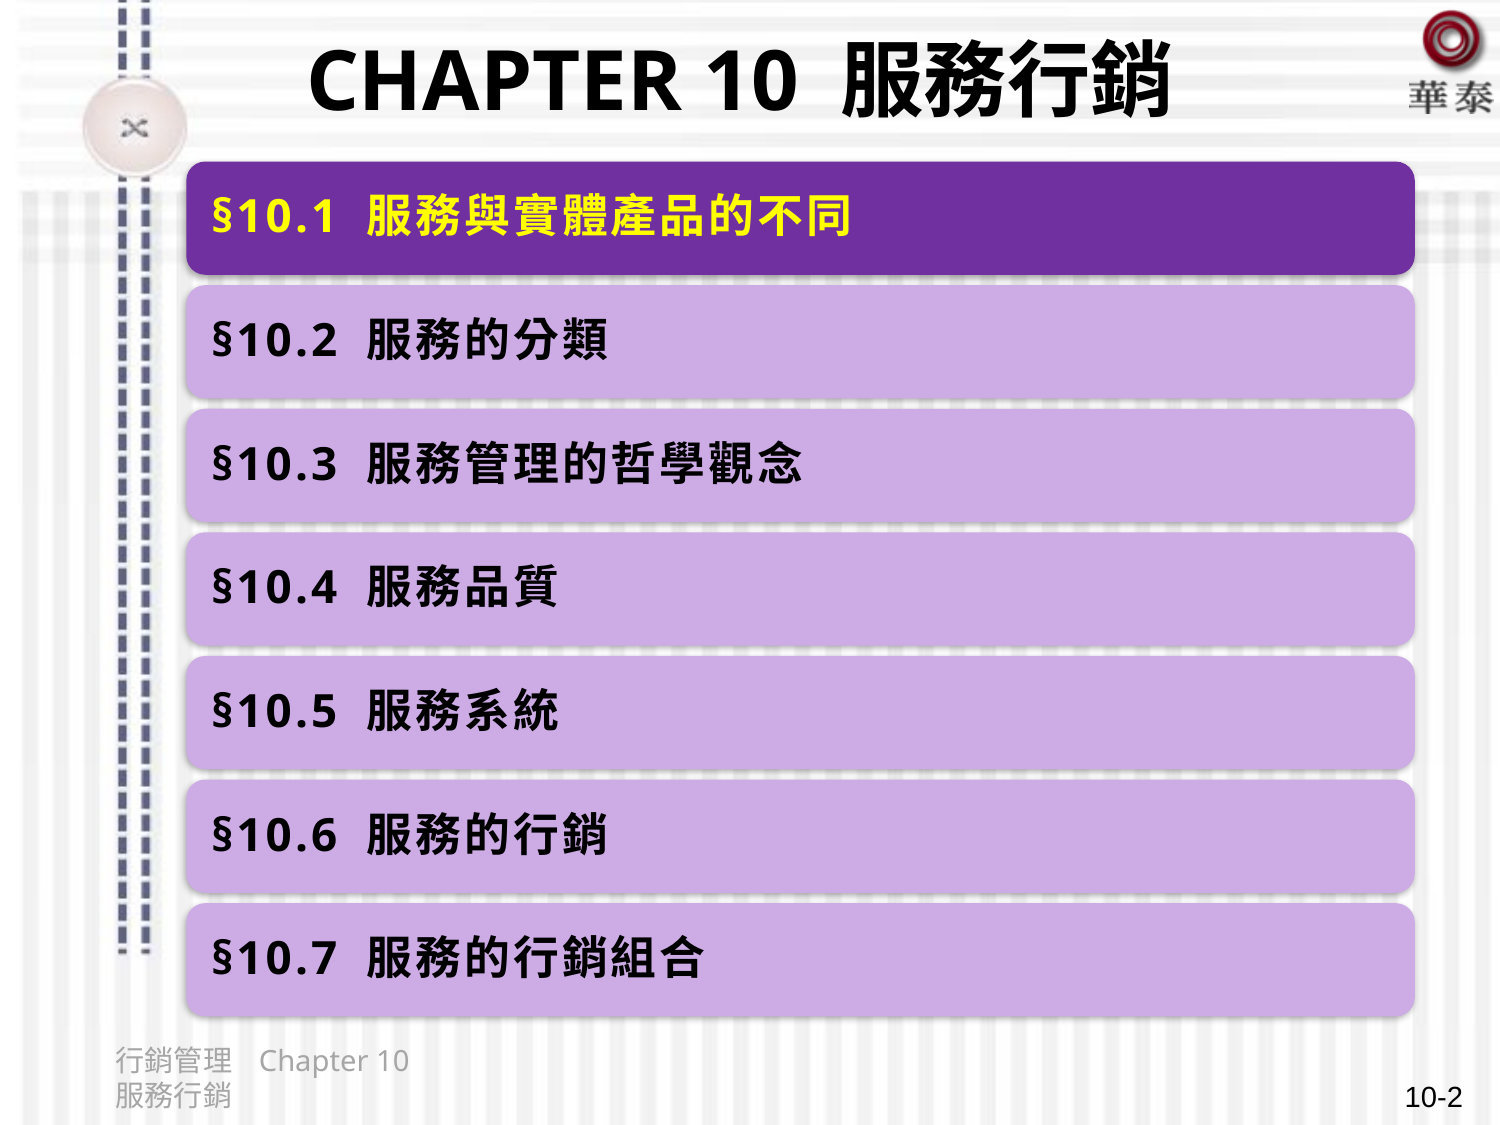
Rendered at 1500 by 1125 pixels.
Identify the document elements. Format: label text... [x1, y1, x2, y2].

title Chapter 10 服務行銷 [64, 5, 1415, 149]
picture [0, 0, 1500, 1125]
slide_number 10-2 [1128, 1070, 1479, 1115]
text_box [186, 142, 1415, 1036]
slide_number 行銷管理 Chapter 10 服務行銷 [100, 1035, 467, 1095]
